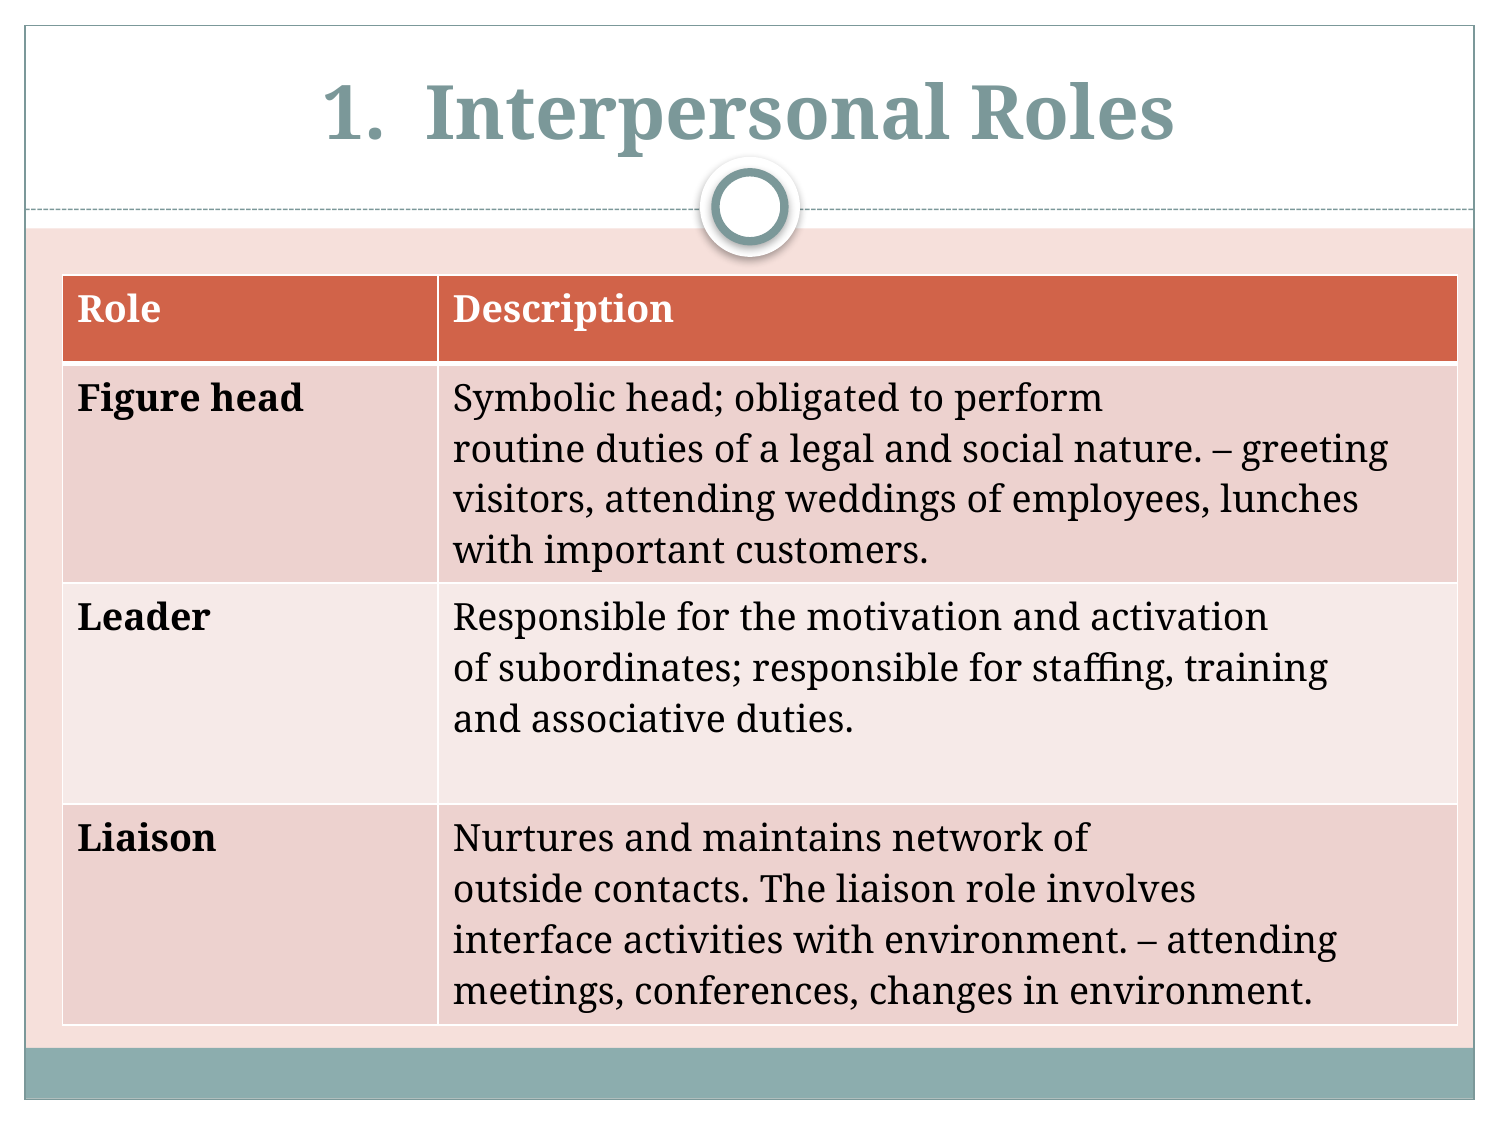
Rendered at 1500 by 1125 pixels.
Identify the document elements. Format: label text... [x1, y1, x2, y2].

table_cell Liaison [63, 805, 437, 1024]
title 1. Interpersonal Roles [49, 37, 1450, 162]
table_cell Symbolic head; obligated to perform routine duties of a legal and social nature. – greeting visitors, attending weddings of employees, lunches with important customers. [439, 366, 1457, 582]
table_header Role [63, 276, 437, 361]
table_cell Leader [63, 584, 437, 803]
table_header Description [439, 276, 1457, 361]
table_cell Figure head [63, 366, 437, 582]
table_cell Responsible for the motivation and activation of subordinates; responsible for staffing, training and associative duties. [439, 584, 1457, 803]
table_cell Nurtures and maintains network of outside contacts. The liaison role involves interface activities with environment. – attending meetings, conferences, changes in environment. [439, 805, 1457, 1024]
